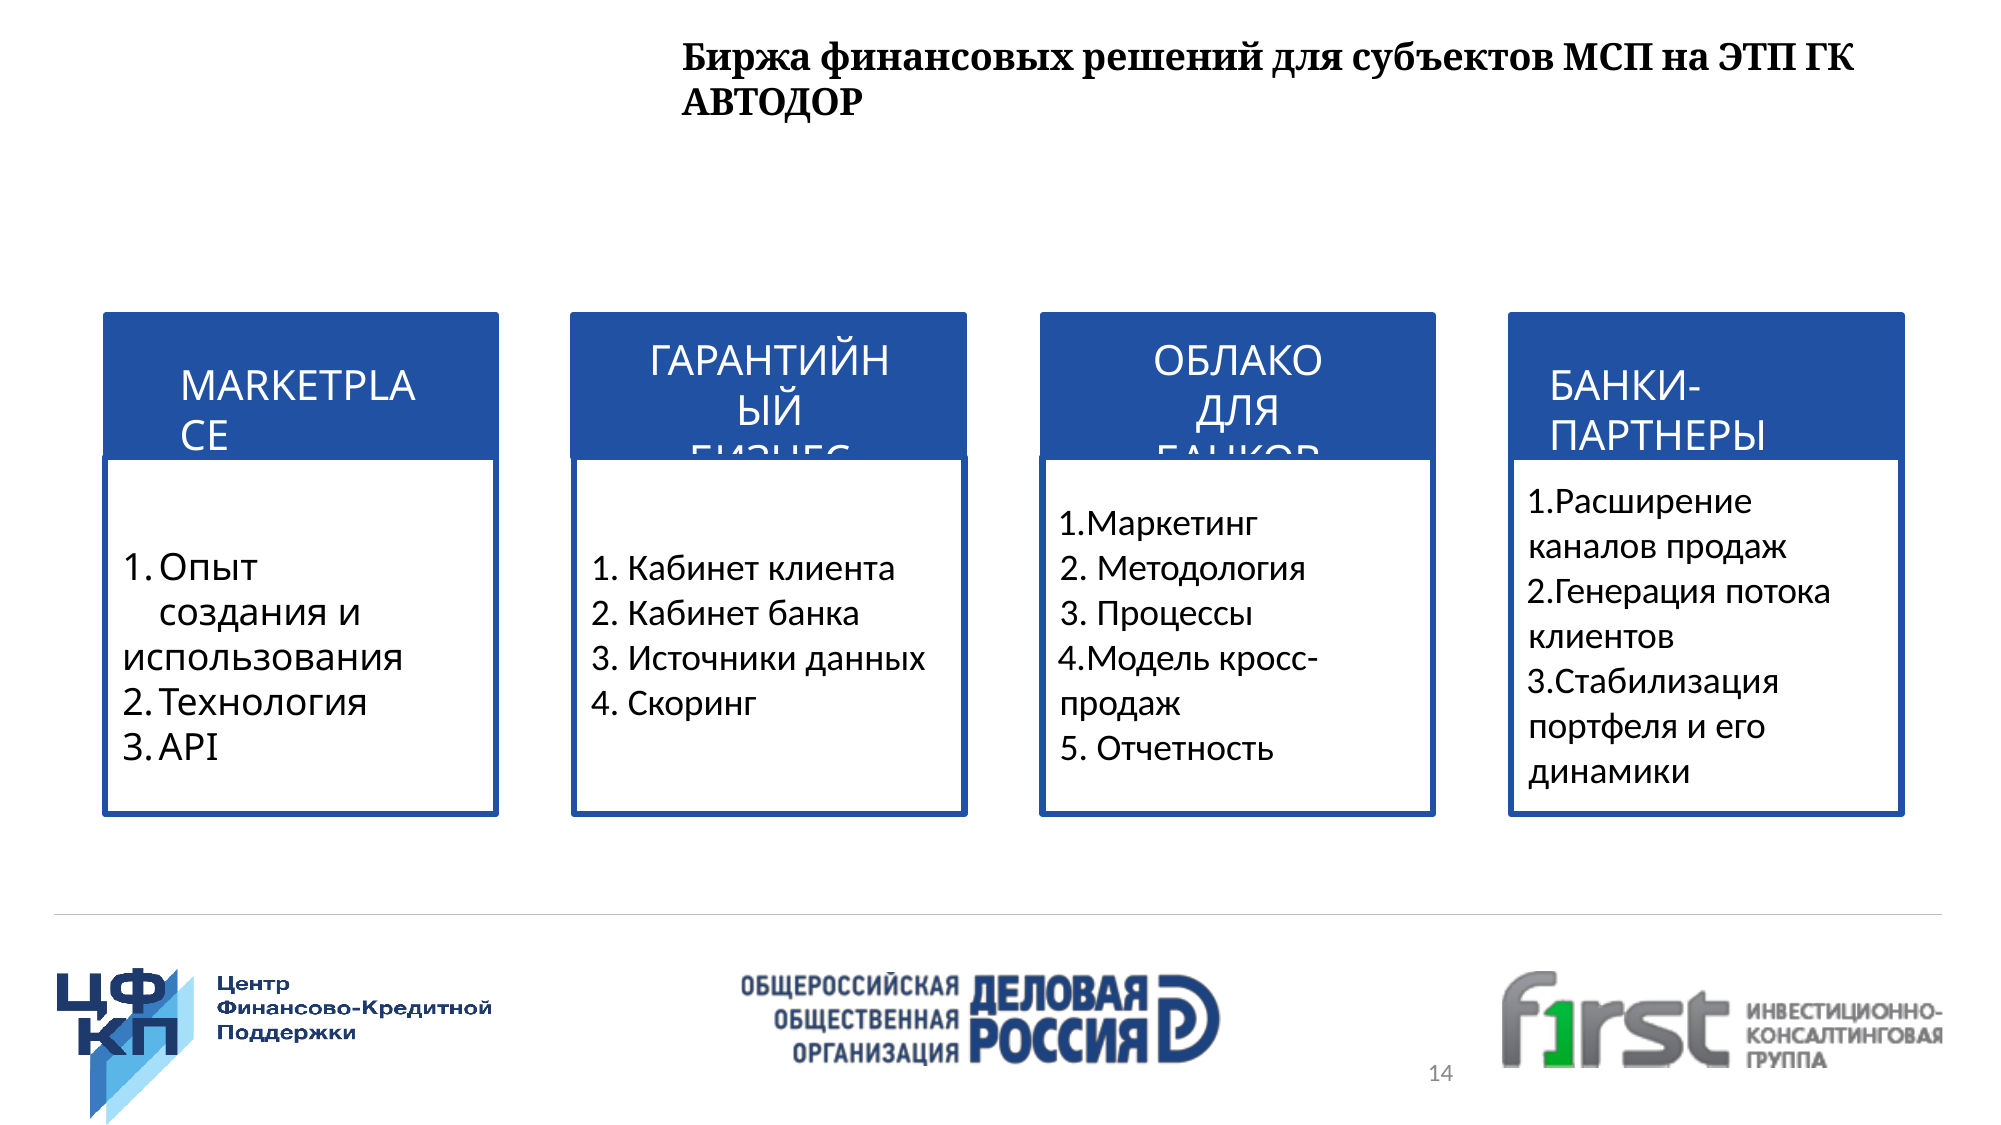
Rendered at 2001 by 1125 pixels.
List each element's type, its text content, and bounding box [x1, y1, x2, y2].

text_box [105, 315, 496, 456]
text_box [1510, 315, 1902, 456]
text_box Маркетинг Методология Процессы Модель кросс- продаж Отчетность [1057, 498, 1335, 769]
title Биржа финансовых решений для субъектов МСП на ЭТП ГК АВТОДОР [57, 33, 1943, 221]
text_box [573, 315, 965, 456]
text_box ГАРАНТИЙНЫЙ БИЗНЕС [635, 333, 905, 456]
text_box [573, 456, 965, 814]
text_box Кабинет клиента Кабинет банка Источники данных Скоринг [588, 543, 929, 724]
text_box Опыт создания и использования Технология API [120, 543, 423, 769]
text_box [741, 972, 1221, 1066]
text_box MARKETPLACE [177, 358, 426, 456]
text_box [1501, 971, 1943, 1068]
text_box [105, 456, 496, 814]
slide_number 14 [1423, 1060, 1458, 1125]
text_box Расширение каналов продаж Генерация потока клиентов Стабилизация портфеля и его динамики [1526, 475, 1850, 791]
text_box [1510, 456, 1902, 814]
text_box ОБЛАКО ДЛЯ БАНКОВ [1122, 333, 1355, 456]
text_box [1042, 315, 1433, 456]
picture [57, 968, 491, 1125]
text_box [1042, 456, 1433, 814]
text_box БАНКИ-ПАРТНЕРЫ [1546, 358, 1869, 456]
